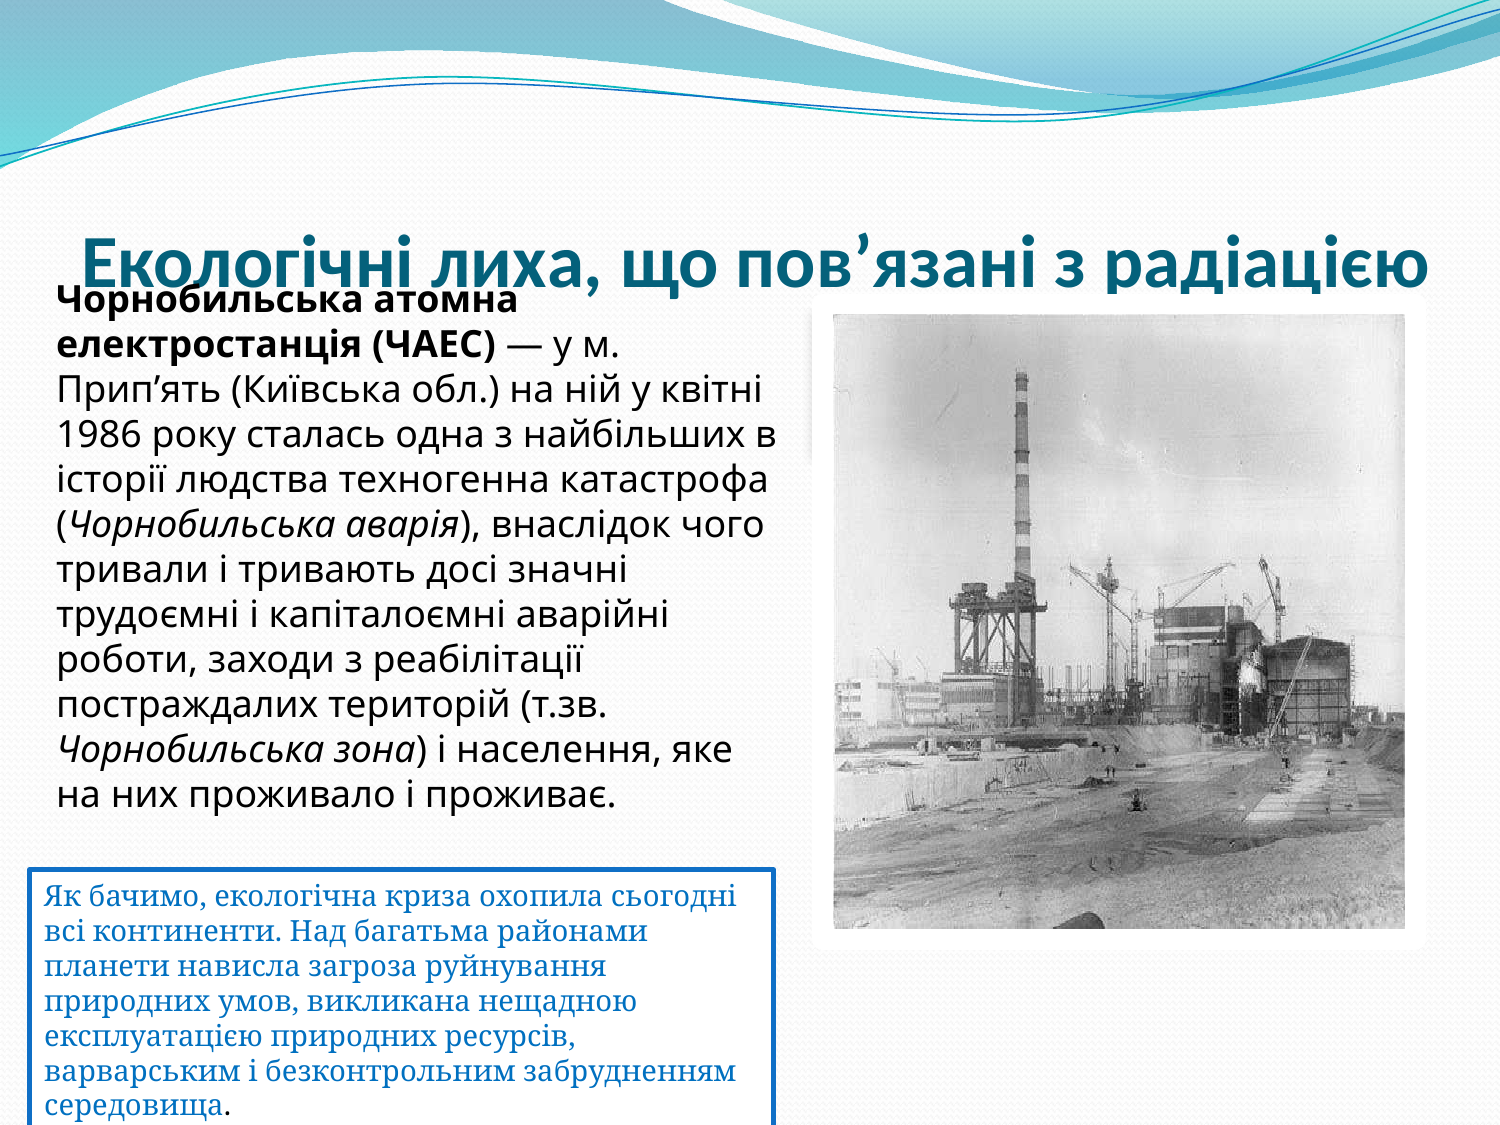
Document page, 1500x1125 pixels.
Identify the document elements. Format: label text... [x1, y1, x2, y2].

text_box Як бачимо, екологічна криза охопила сьогодні всі континенти. Над багатьма районами планети нависла загроза руйнування природних умов, викликана нещадною експлуатацією природних ресурсів, варварським і безконтрольним забрудненням середовища. [27, 867, 776, 1125]
text_box Чорнобильська атомна електростанція (ЧАЕС) — у м. Прип’ять (Київська обл.) на ній у квітні 1986 року сталась одна з найбільших в історії людства техногенна катастрофа (Чорнобильська аварія), внаслідок чого тривали і тривають досі значні трудоємні і капіталоємні аварійні роботи, заходи з реабілітації постраждалих територій (т.зв. Чорнобильська зона) і населення, яке на них проживало і проживає. [41, 267, 798, 822]
title Екологічні лиха, що пов’язані з радіацією [75, 115, 1438, 303]
picture [832, 314, 1406, 929]
